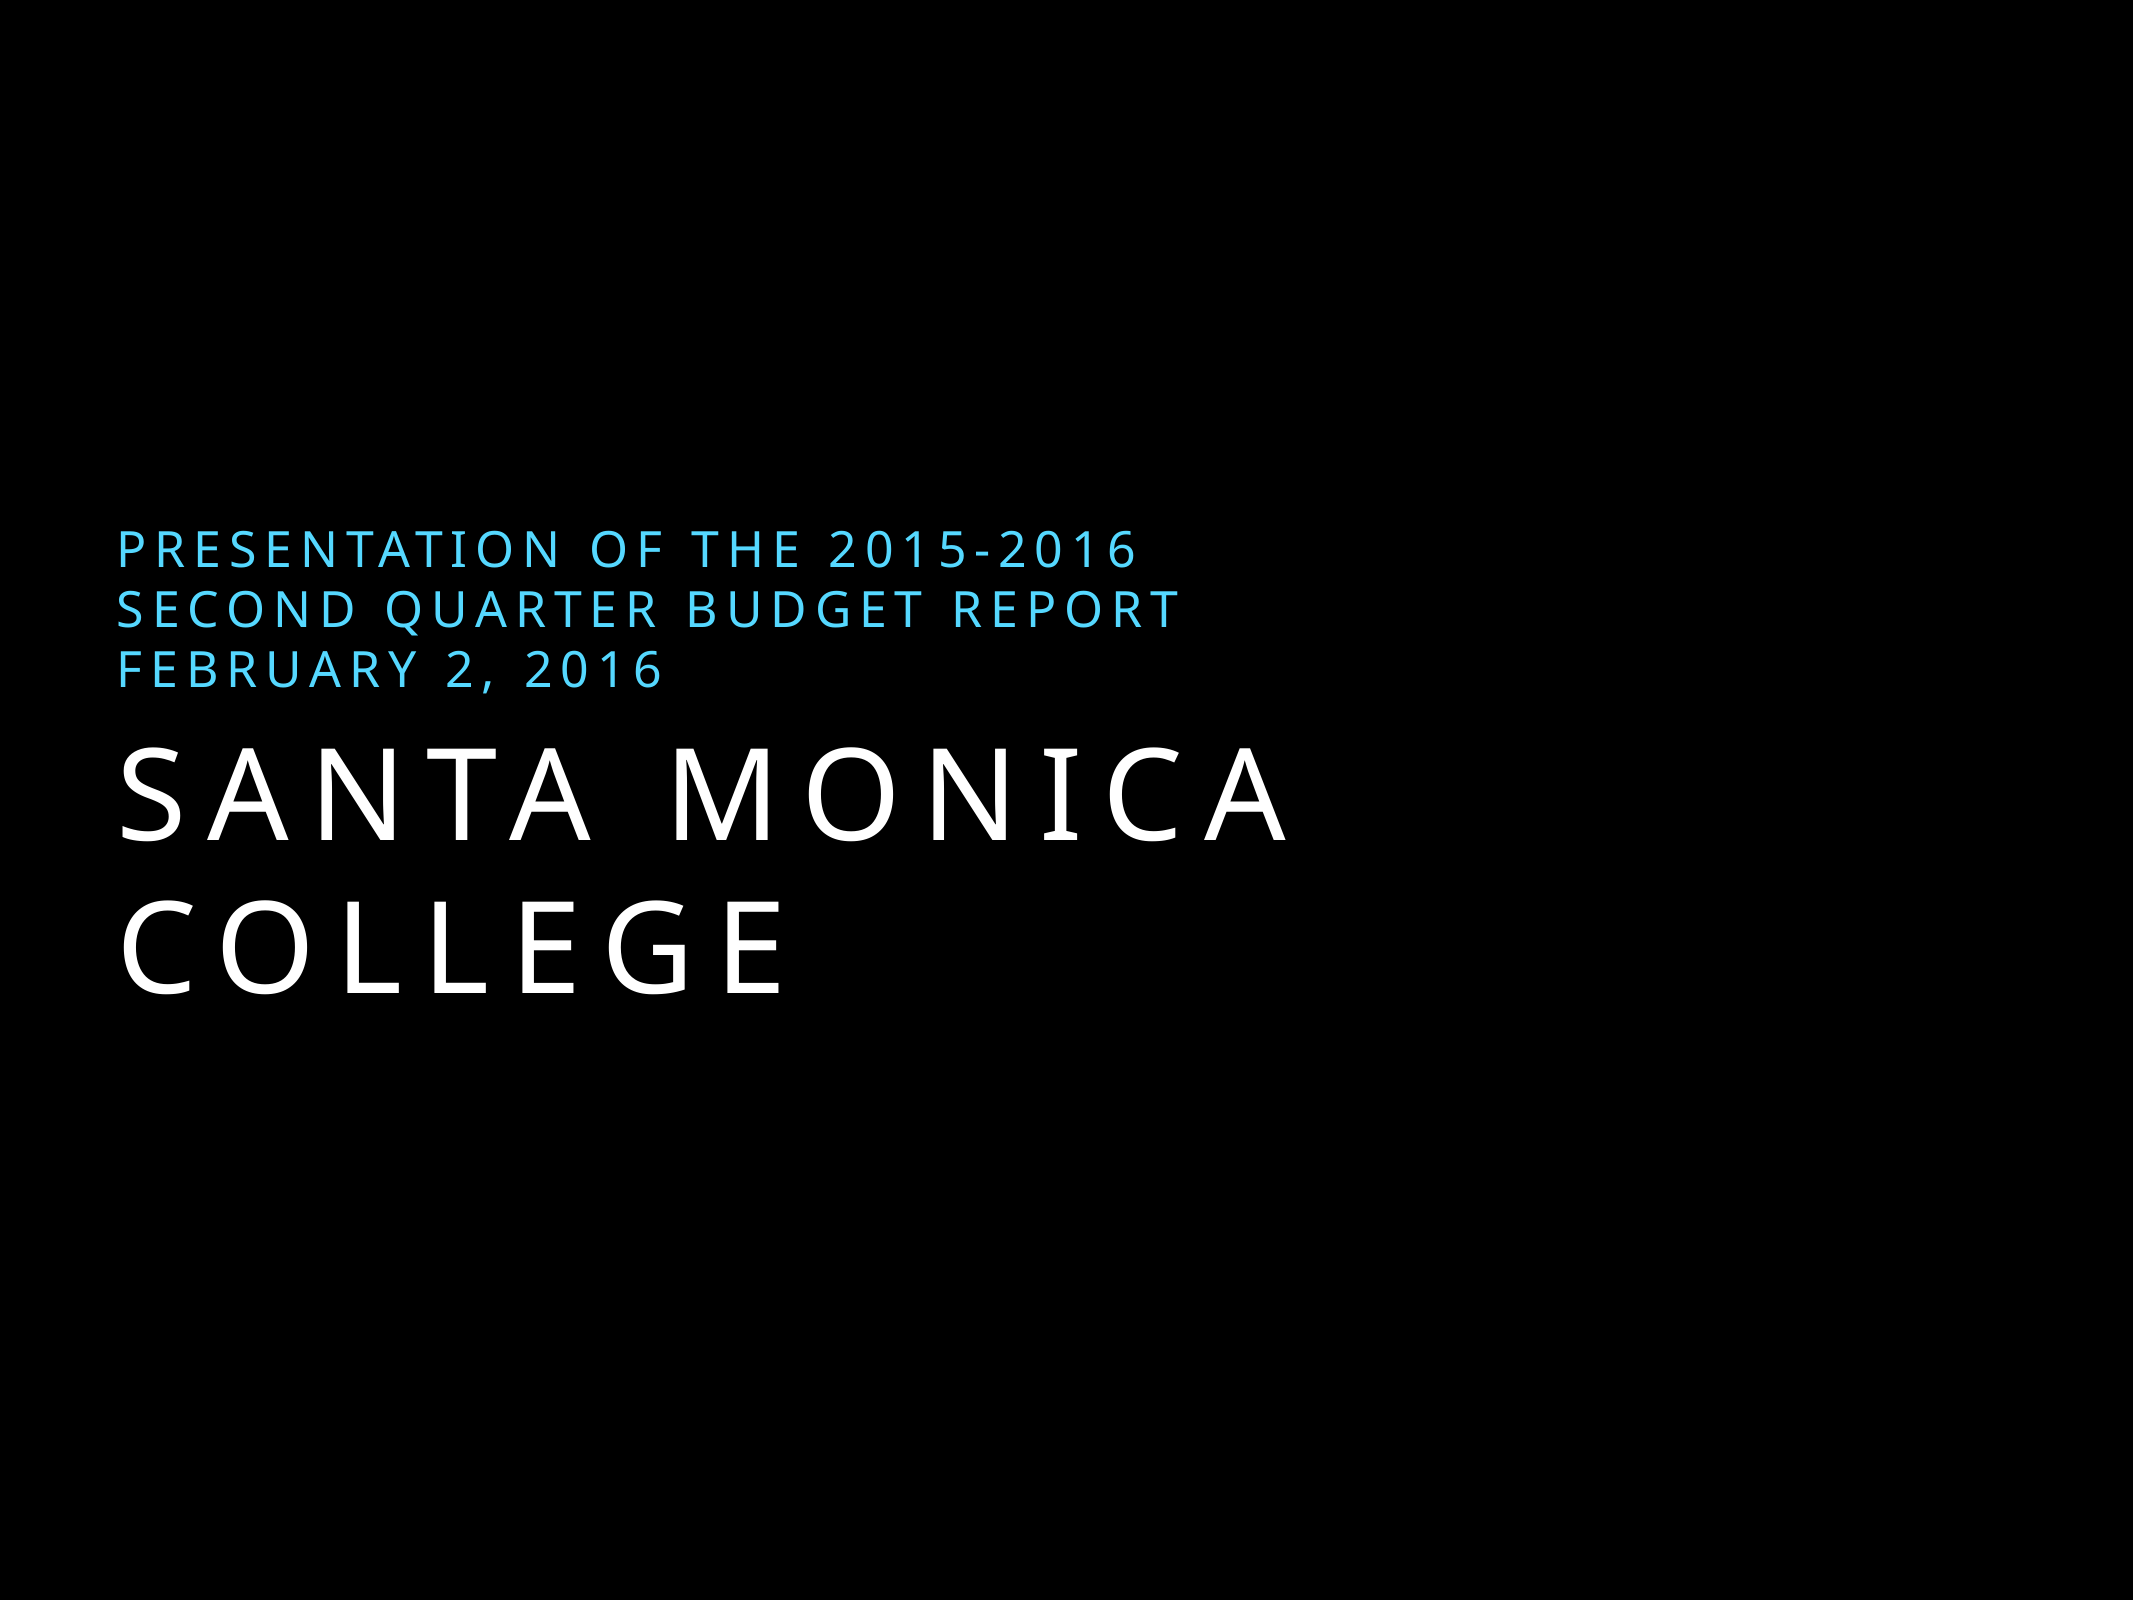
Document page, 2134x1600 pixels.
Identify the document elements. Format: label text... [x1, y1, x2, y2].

subtitle presentation of the 2015-2016 second quarter budget report February 2, 2016 [107, 468, 2026, 707]
title santa monica college [107, 707, 2026, 1070]
